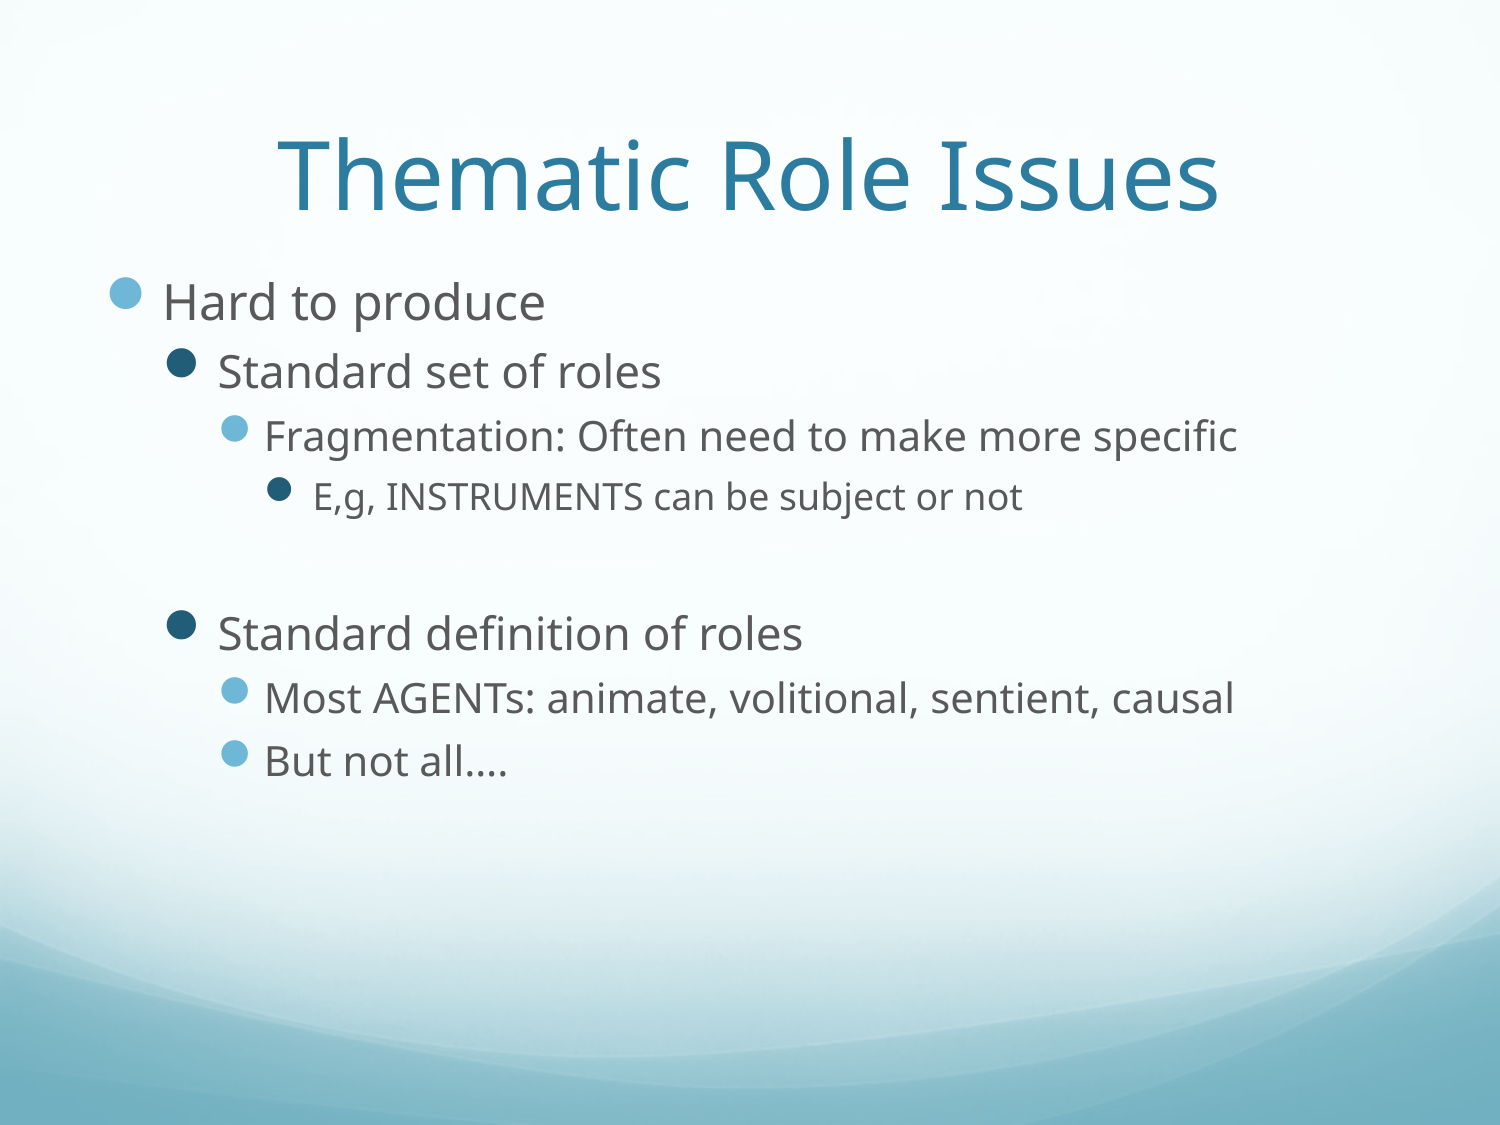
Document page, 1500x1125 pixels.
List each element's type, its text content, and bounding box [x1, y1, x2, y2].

title Thematic Role Issues [90, 17, 1410, 237]
list Hard to produce Standard set of roles Fragmentation: Often need to make more specific E,g, INSTRUMENTS can be subject or not Standard definition of roles Most AGENTs: animate, volitional, sentient, causal But not all…. [90, 262, 1449, 975]
